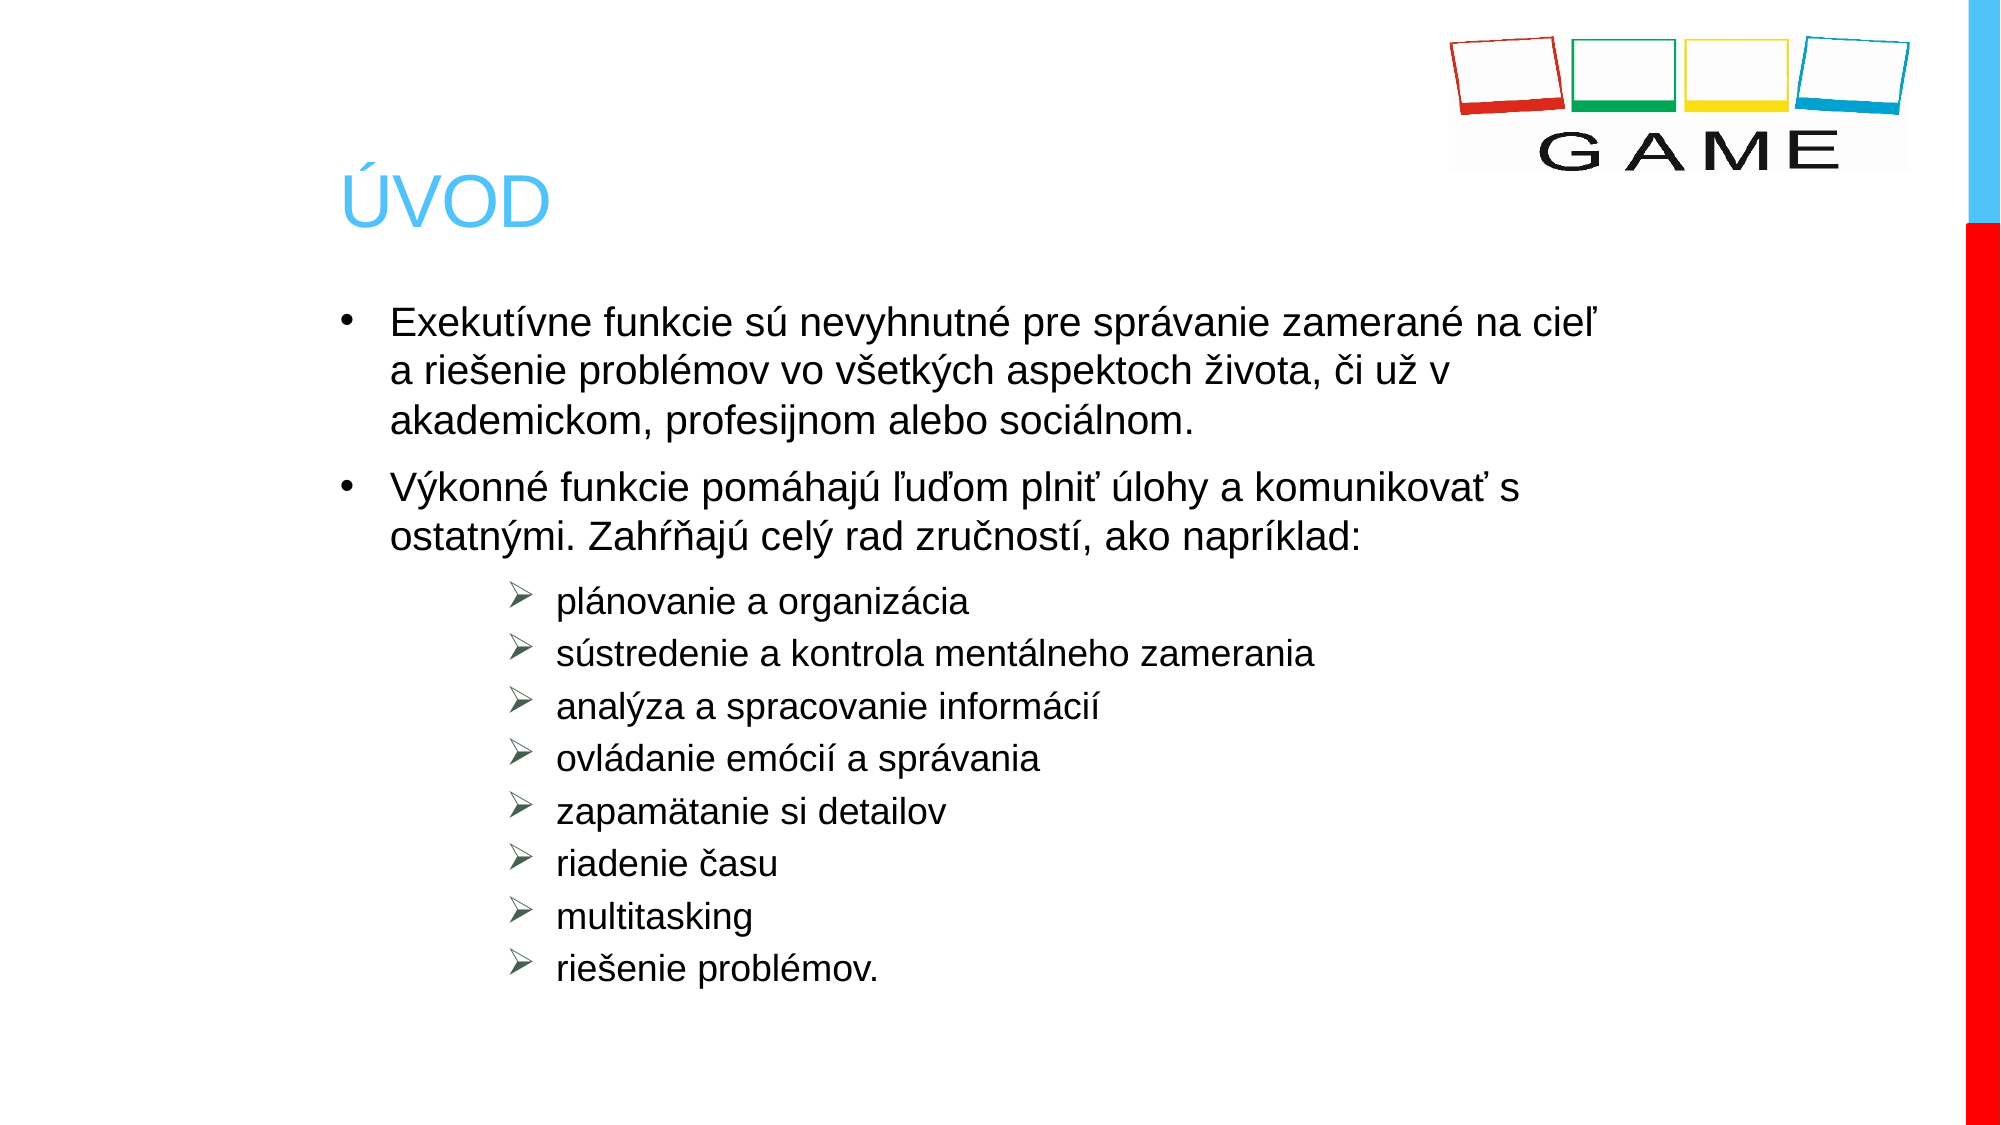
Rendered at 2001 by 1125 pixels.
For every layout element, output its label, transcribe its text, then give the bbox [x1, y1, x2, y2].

title Úvod [324, 101, 1275, 250]
picture [1449, 36, 1910, 173]
list Exekutívne funkcie sú nevyhnutné pre správanie zamerané na cieľ a riešenie problémov vo všetkých aspektoch života, či už v akademickom, profesijnom alebo sociálnom. Výkonné funkcie pomáhajú ľuďom plniť úlohy a komunikovať s ostatnými. Zahŕňajú celý rad zručností, ako napríklad: plánovanie a organizácia sústredenie a kontrola mentálneho zamerania analýza a spracovanie informácií ovládanie emócií a správania zapamätanie si detailov riadenie času multitasking riešenie problémov. [324, 287, 1638, 1005]
